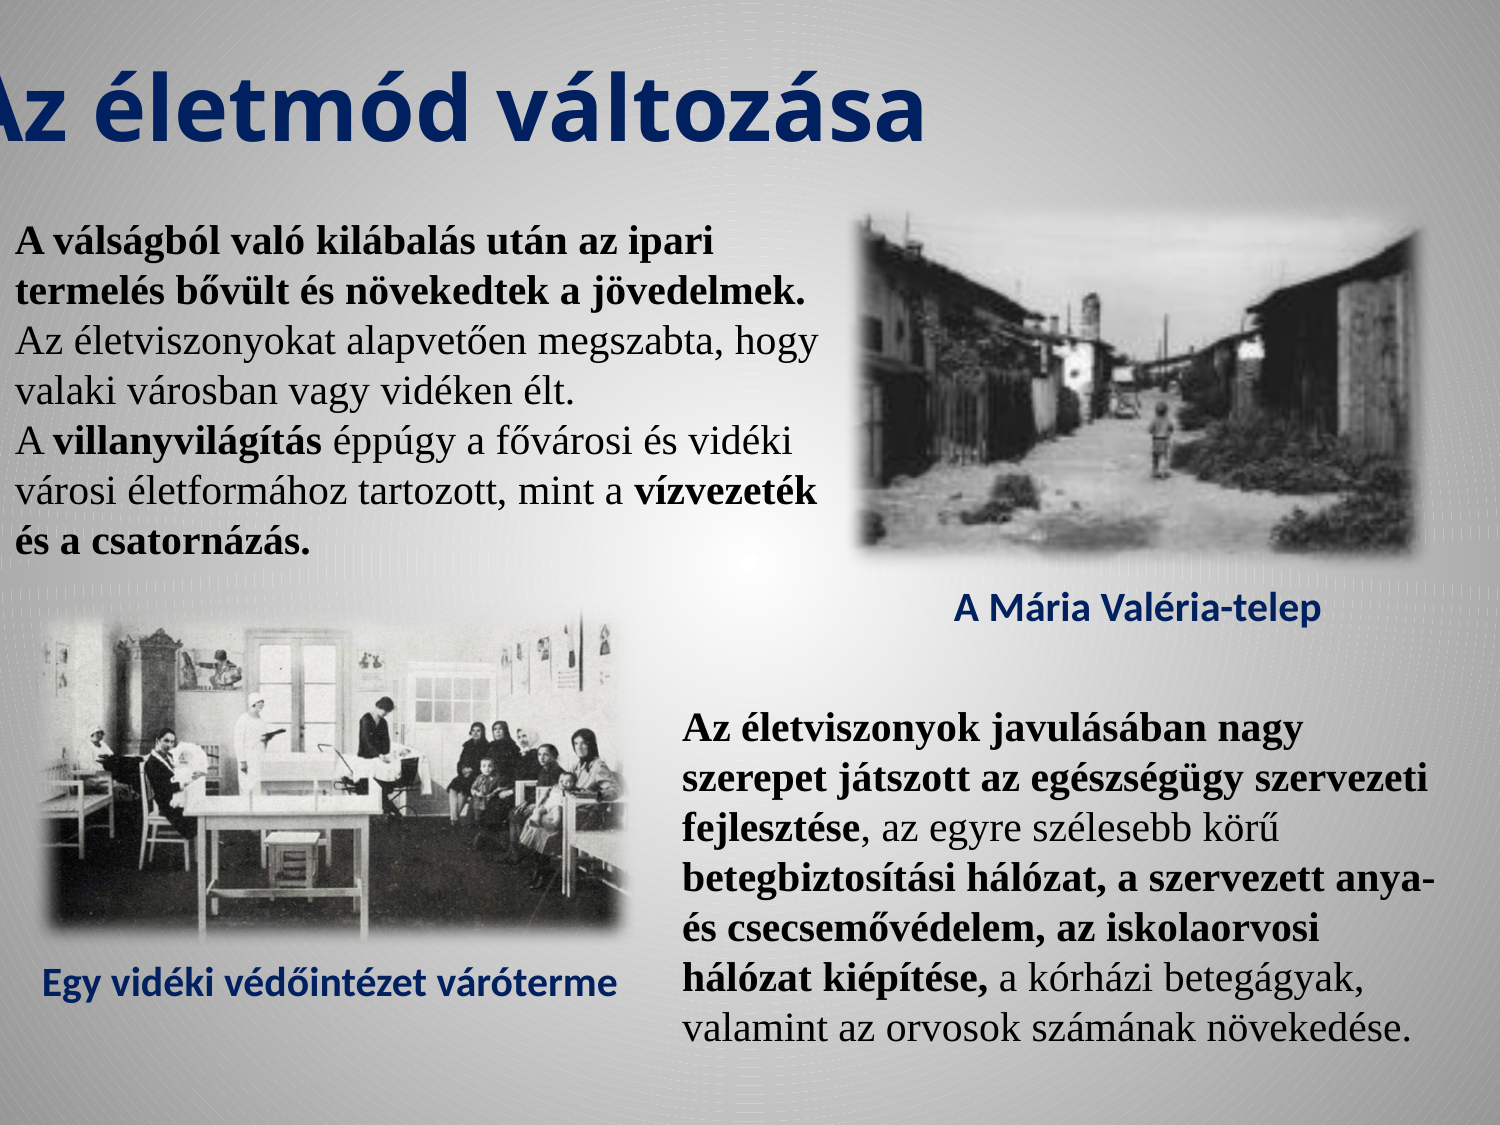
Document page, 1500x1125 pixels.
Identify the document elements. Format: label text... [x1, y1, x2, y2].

text_box A válságból való kilábalás után az ipari termelés bővült és növekedtek a jövedelmek. Az életviszonyokat alapvetően megszabta, hogy valaki városban vagy vidéken élt. A villanyvilágítás éppúgy a fővárosi és vidéki városi életformához tartozott, mint a vízvezeték és a csatornázás. [0, 205, 839, 571]
text_box Az életviszonyok javulásában nagy szerepet játszott az egészségügy szervezeti fejlesztése, az egyre szélesebb körű betegbiztosítási hálózat, a szervezett anya- és csecsemővédelem, az iskolaorvosi hálózat kiépítése, a kórházi betegágyak, valamint az orvosok számának növekedése. [667, 692, 1471, 1058]
text_box Egy vidéki védőintézet váróterme [27, 951, 634, 1012]
text_box A Mária Valéria-telep [939, 580, 1337, 637]
picture [844, 196, 1432, 573]
picture [31, 604, 637, 948]
text_box Az életmód változása [0, 42, 945, 168]
